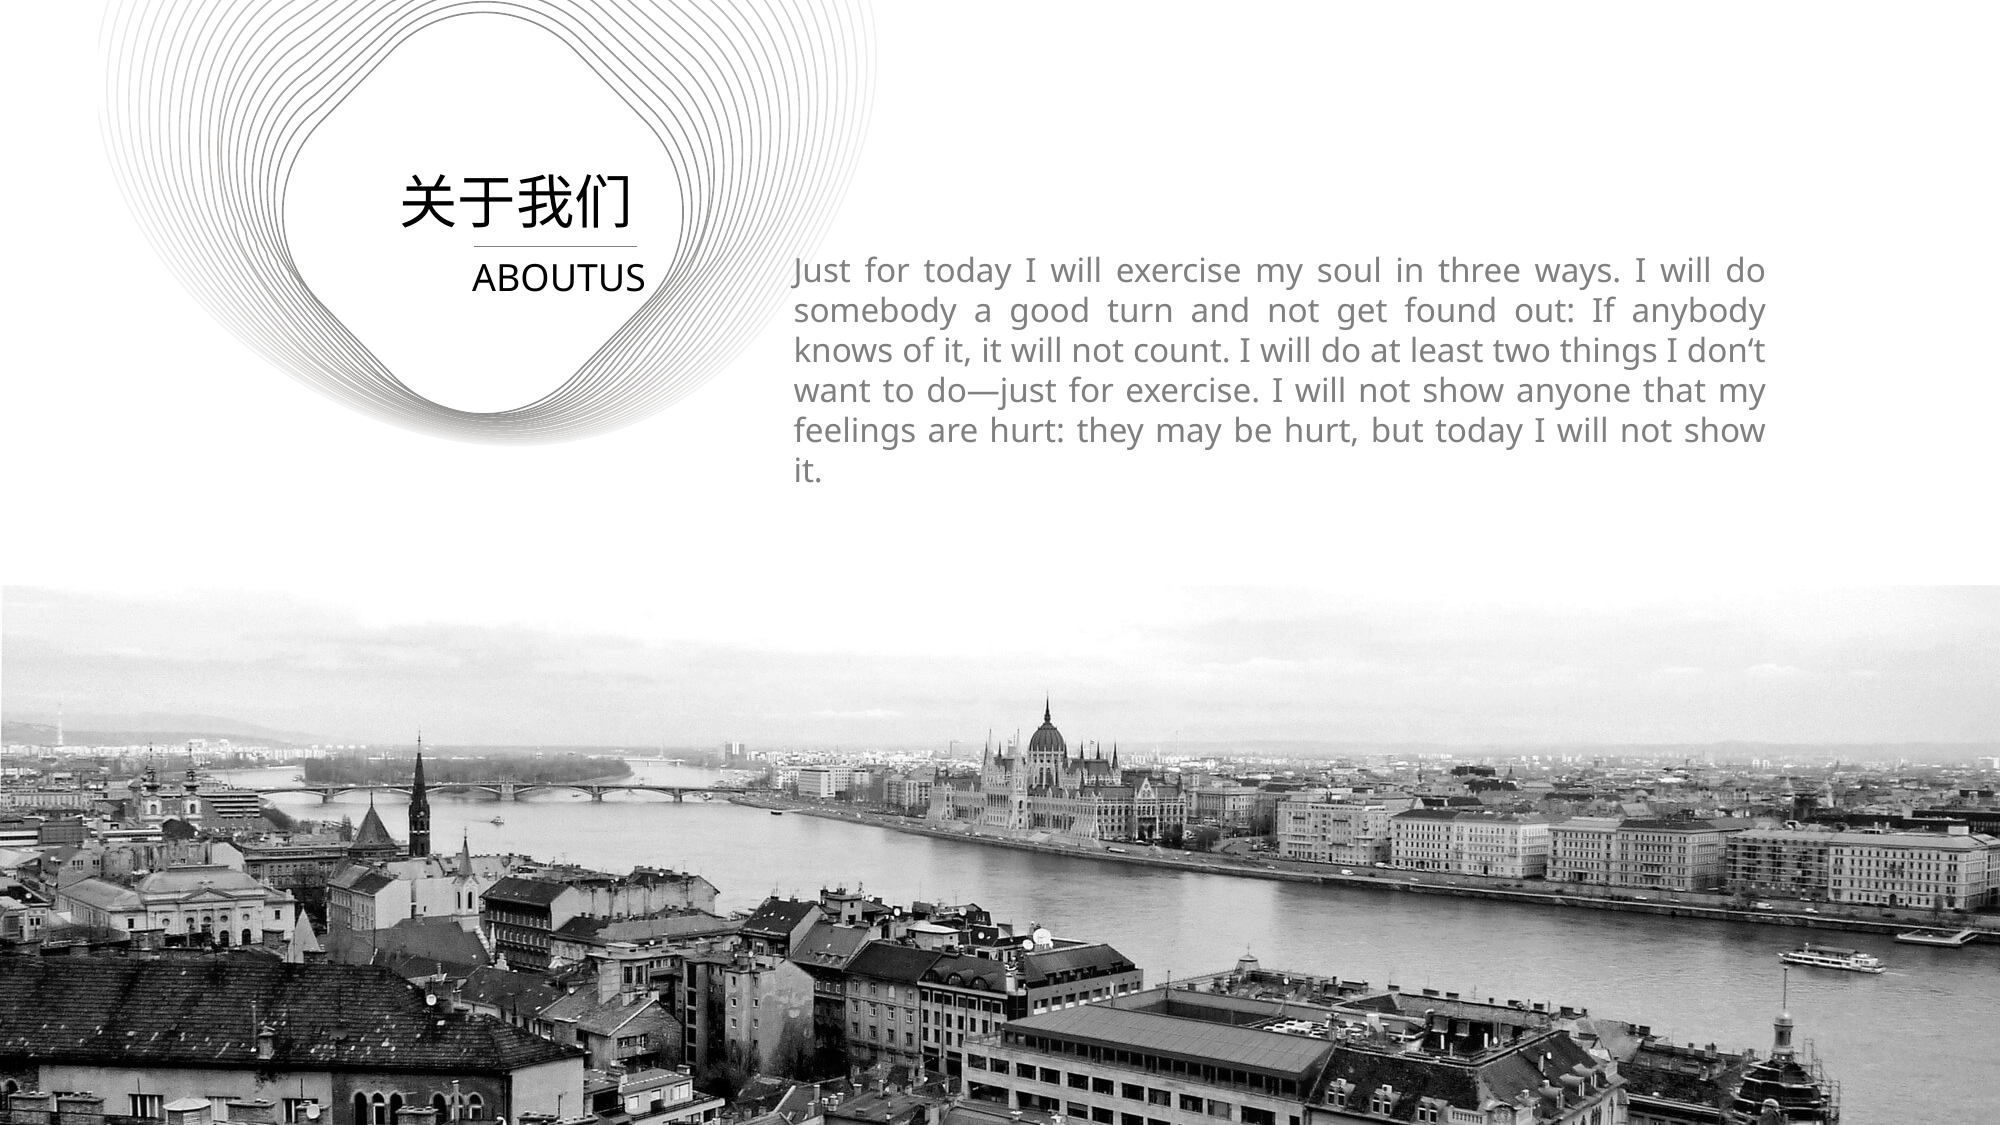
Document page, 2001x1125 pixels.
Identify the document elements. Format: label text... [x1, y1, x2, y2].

picture [0, 585, 2000, 1125]
text_box Just for today I will exercise my soul in three ways. I will do somebody a good turn and not get found out: If anybody knows of it, it will not count. I will do at least two things I don‘t want to do—just for exercise. I will not show anyone that my feelings are hurt: they may be hurt, but today I will not show it. [823, 241, 1783, 496]
picture [154, 0, 823, 504]
